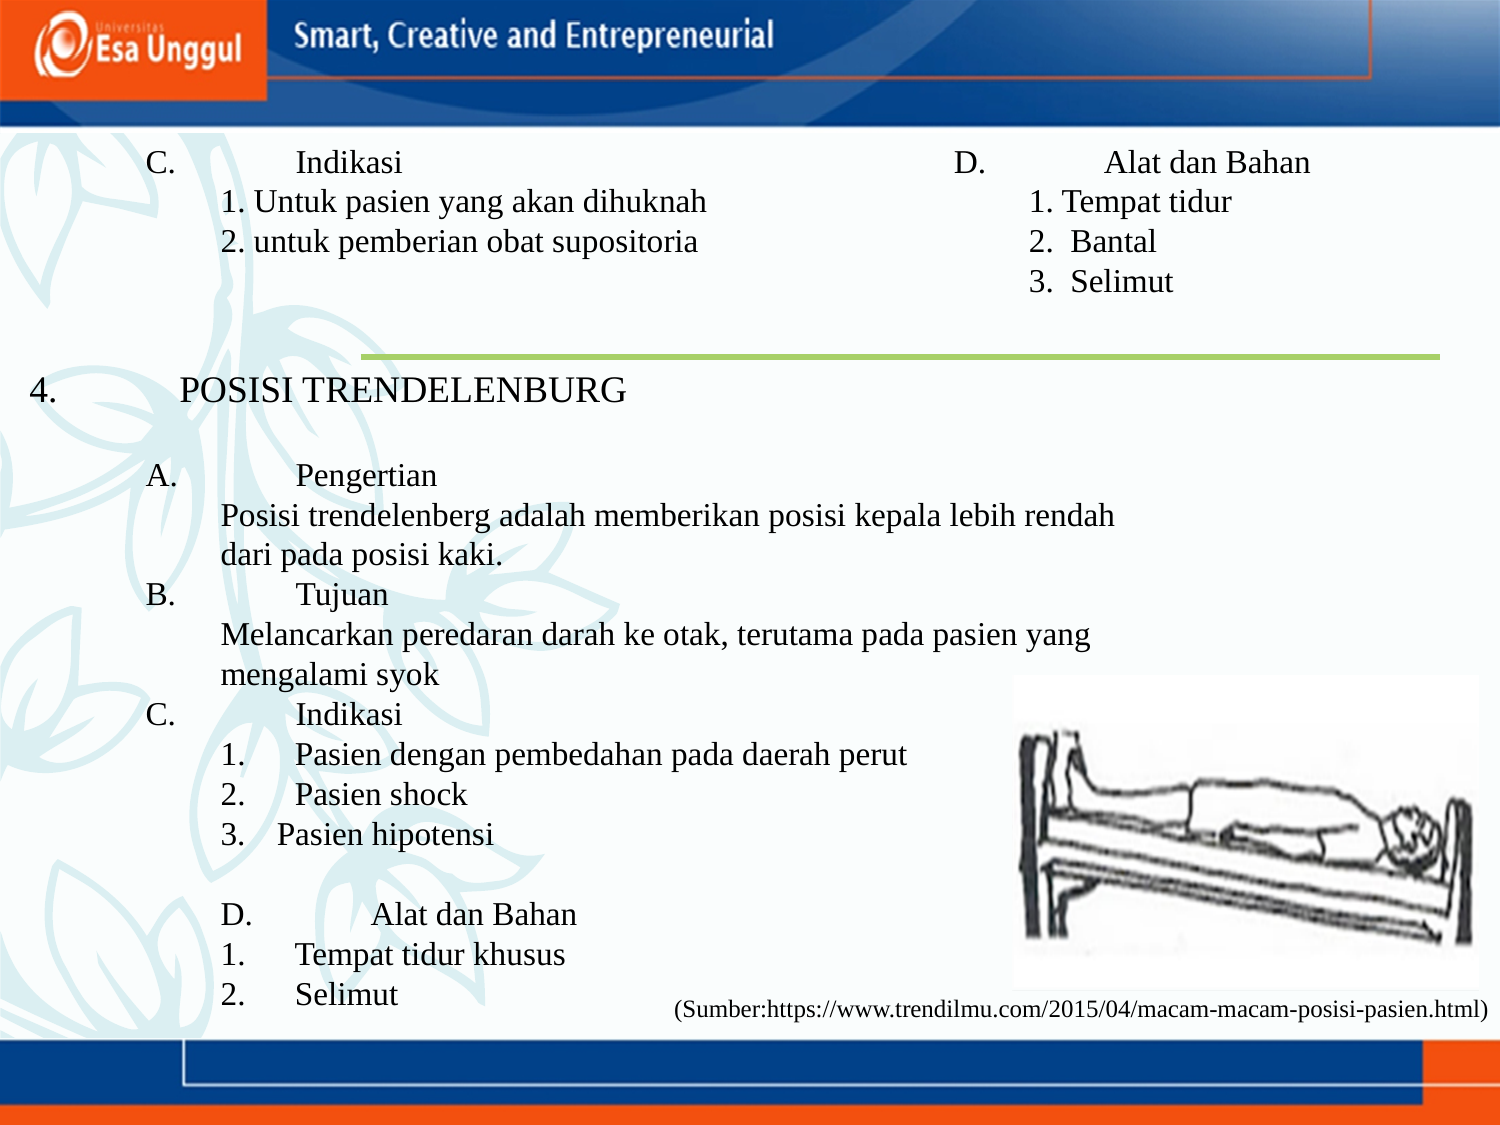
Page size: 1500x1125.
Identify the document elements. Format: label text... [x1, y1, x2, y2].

text_box 4. POSISI TRENDELENBURG [14, 358, 642, 418]
text_box C. Indikasi 1. Untuk pasien yang akan dihuknah 2. untuk pemberian obat supositoria [130, 133, 881, 267]
text_box (Sumber:https://www.trendilmu.com/2015/04/macam-macam-posisi-pasien.html) [659, 985, 1500, 1031]
text_box D. Alat dan Bahan 1. Tempat tidur 2. Bantal 3. Selimut [939, 133, 1332, 307]
picture [1010, 675, 1479, 993]
picture [0, 0, 1500, 133]
text_box A. Pengertian Posisi trendelenberg adalah memberikan posisi kepala lebih rendah dari pada posisi kaki. B. Tujuan Melancarkan peredaran darah ke otak, terutama pada pasien yang mengalami syok C. Indikasi 1. Pasien dengan pembedahan pada daerah perut 2. Pasien shock Pasien hipotensi D. Alat dan Bahan 1. Tempat tidur khusus 2. Selimut [130, 445, 1149, 1019]
picture [0, 1038, 1500, 1125]
